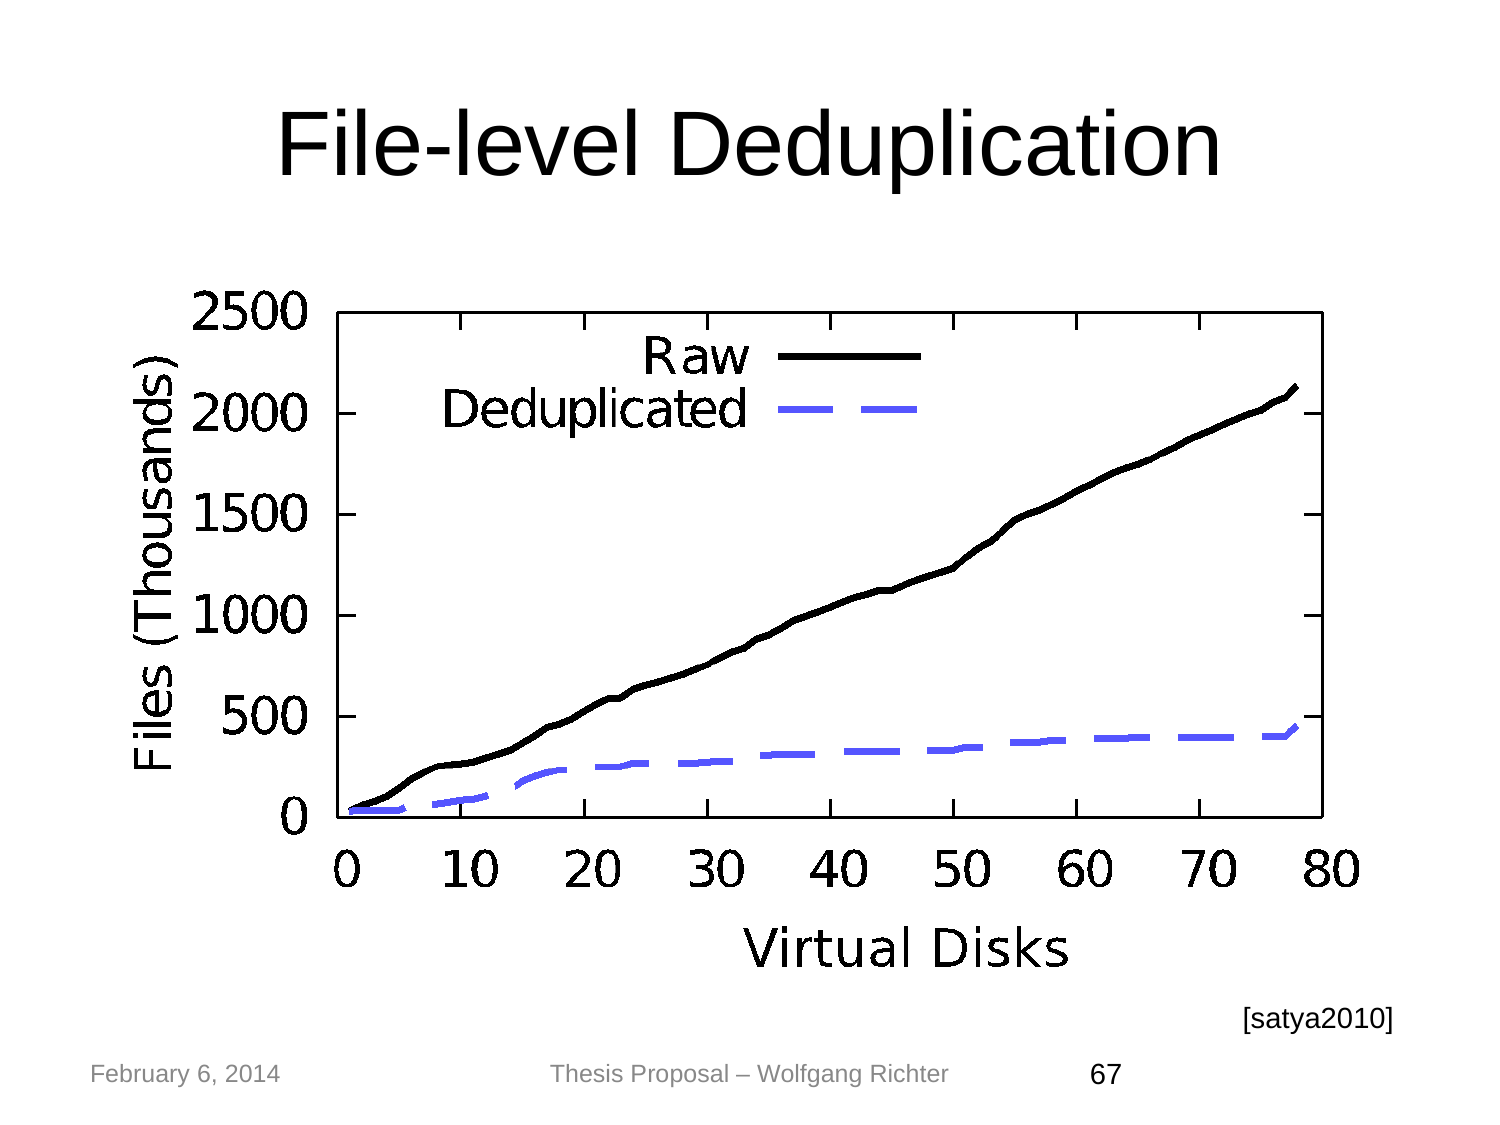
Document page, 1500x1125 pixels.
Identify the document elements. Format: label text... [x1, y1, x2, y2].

picture [39, 249, 1384, 977]
slide_number ‹#› [1074, 1042, 1425, 1103]
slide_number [75, 1042, 425, 1103]
title File-level Deduplication [75, 45, 1425, 233]
footer Thesis Proposal – Wolfgang Richter [512, 1042, 988, 1103]
text_box [satya2010] [1227, 992, 1425, 1043]
